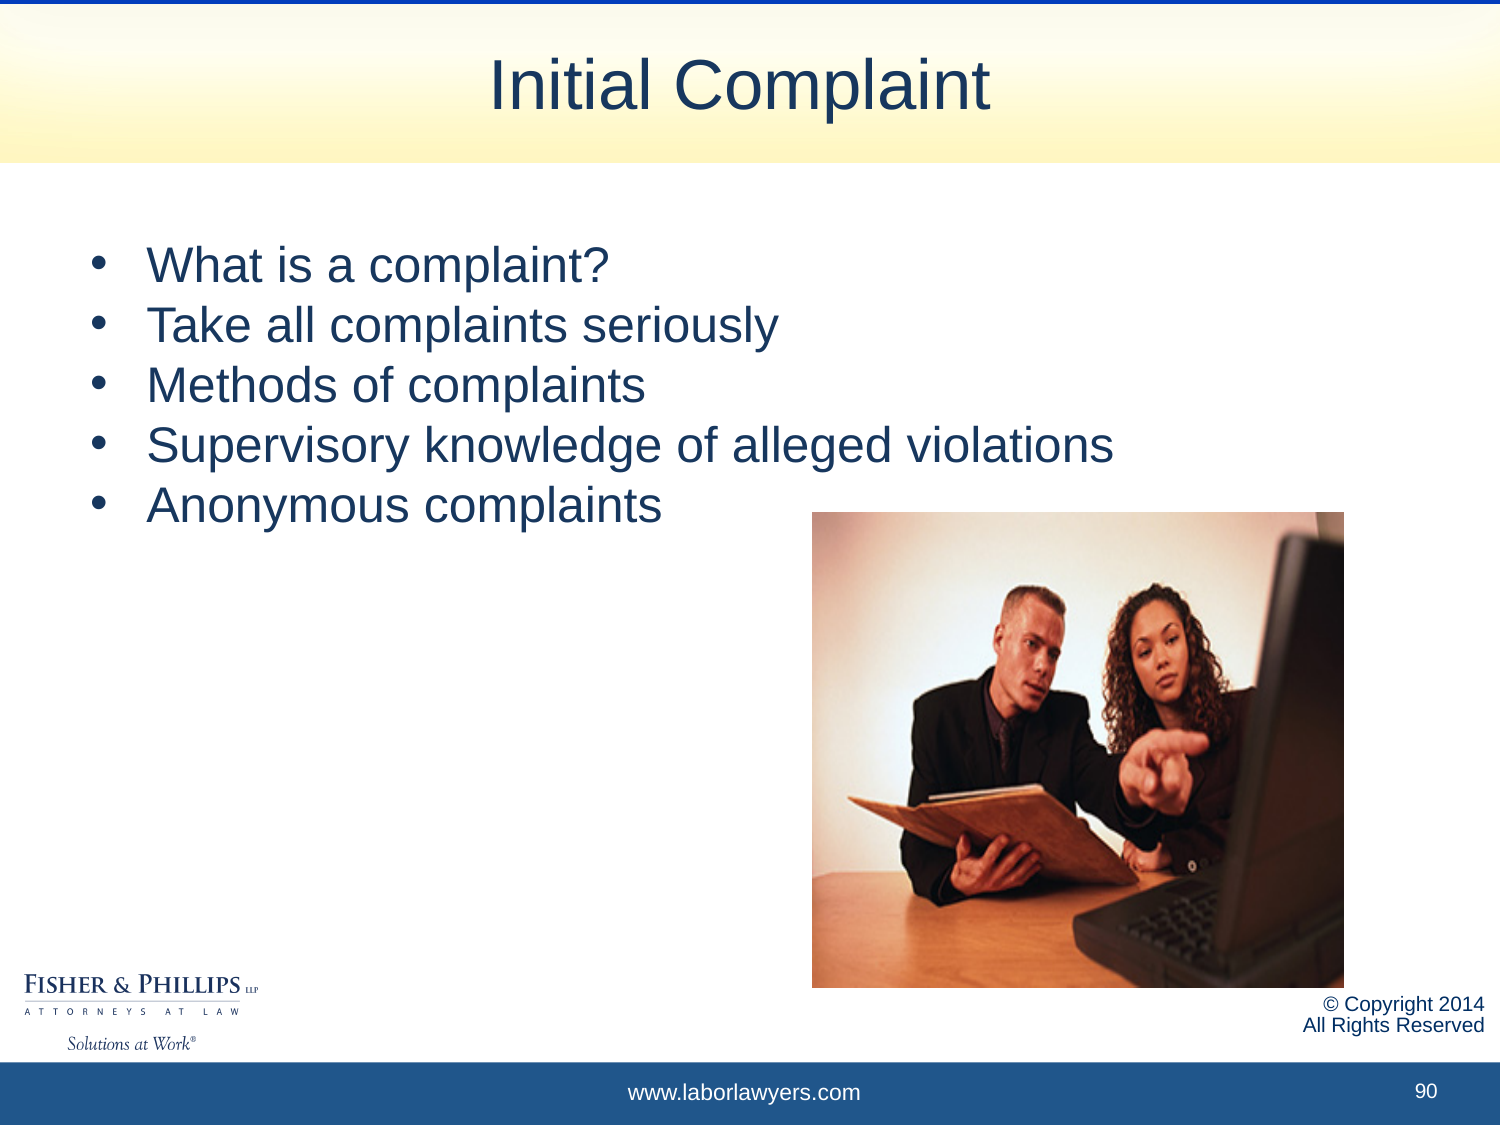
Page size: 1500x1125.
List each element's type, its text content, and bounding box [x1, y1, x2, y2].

picture [24, 974, 258, 1050]
title Initial Complaint [0, 0, 1500, 163]
list What is a complaint? Take all complaints seriously Methods of complaints Supervisory knowledge of alleged violations Anonymous complaints [75, 224, 1463, 581]
picture [812, 512, 1344, 988]
